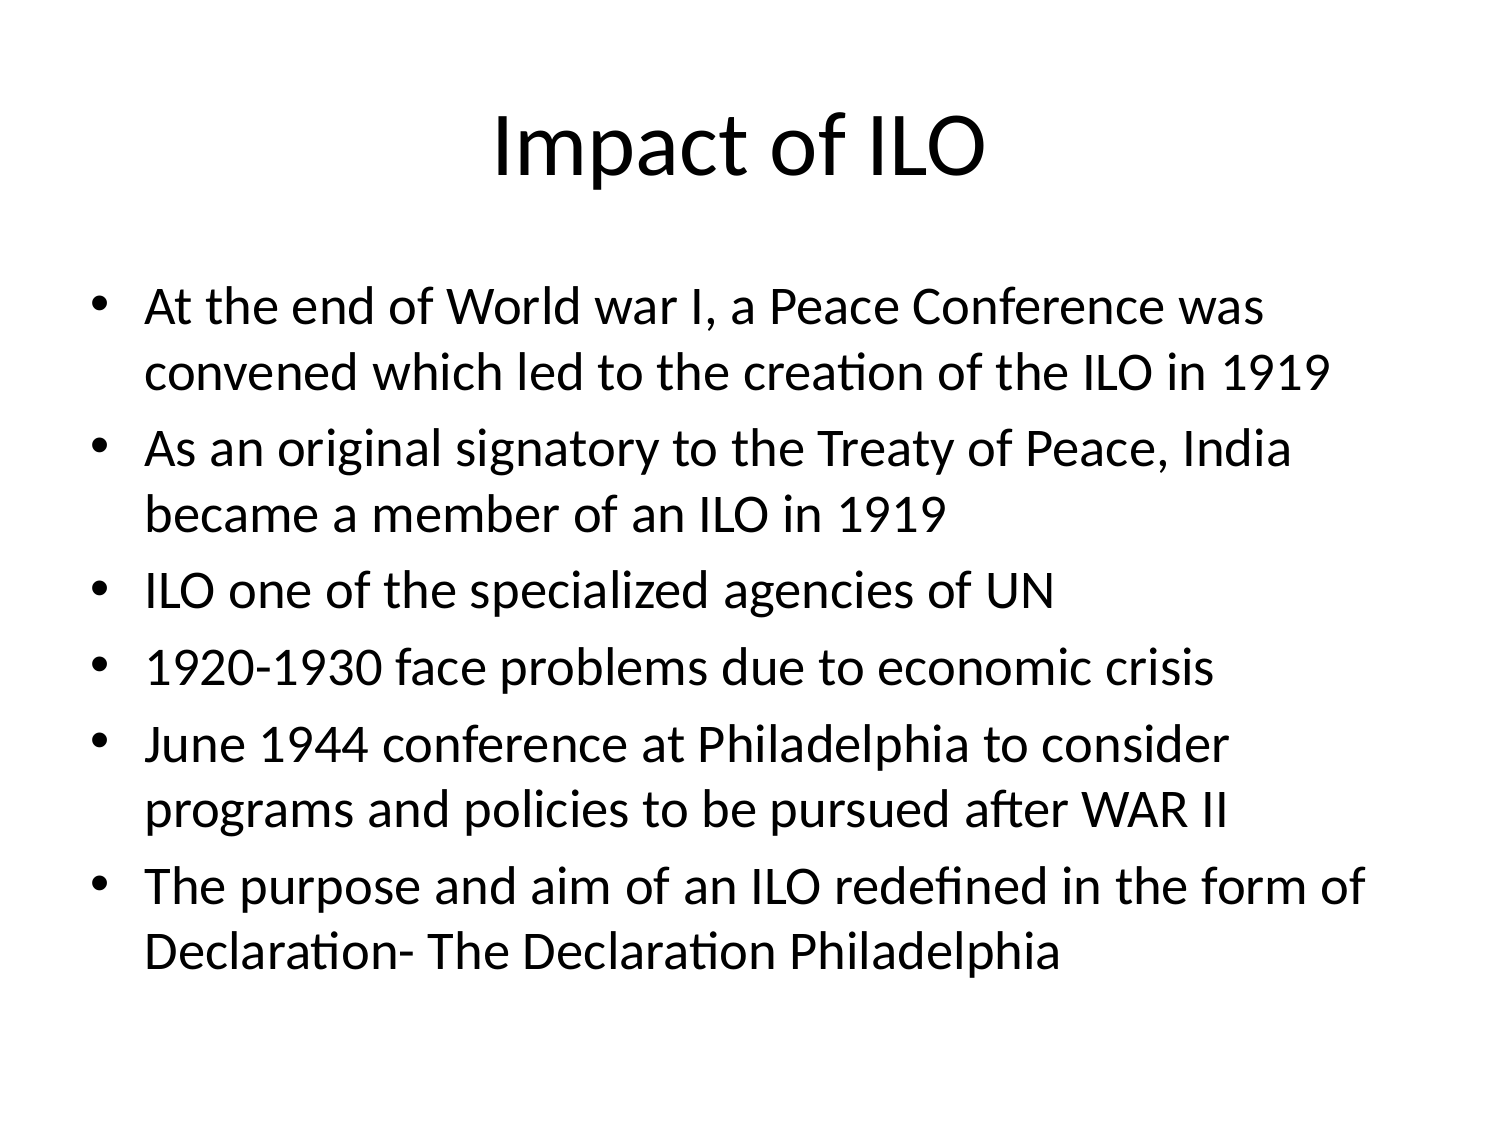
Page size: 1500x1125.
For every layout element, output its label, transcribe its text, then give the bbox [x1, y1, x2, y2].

title Impact of ILO [75, 45, 1425, 233]
list At the end of World war I, a Peace Conference was convened which led to the creation of the ILO in 1919 As an original signatory to the Treaty of Peace, India became a member of an ILO in 1919 ILO one of the specialized agencies of UN 1920-1930 face problems due to economic crisis June 1944 conference at Philadelphia to consider programs and policies to be pursued after WAR II The purpose and aim of an ILO redefined in the form of Declaration- The Declaration Philadelphia [75, 262, 1425, 1005]
